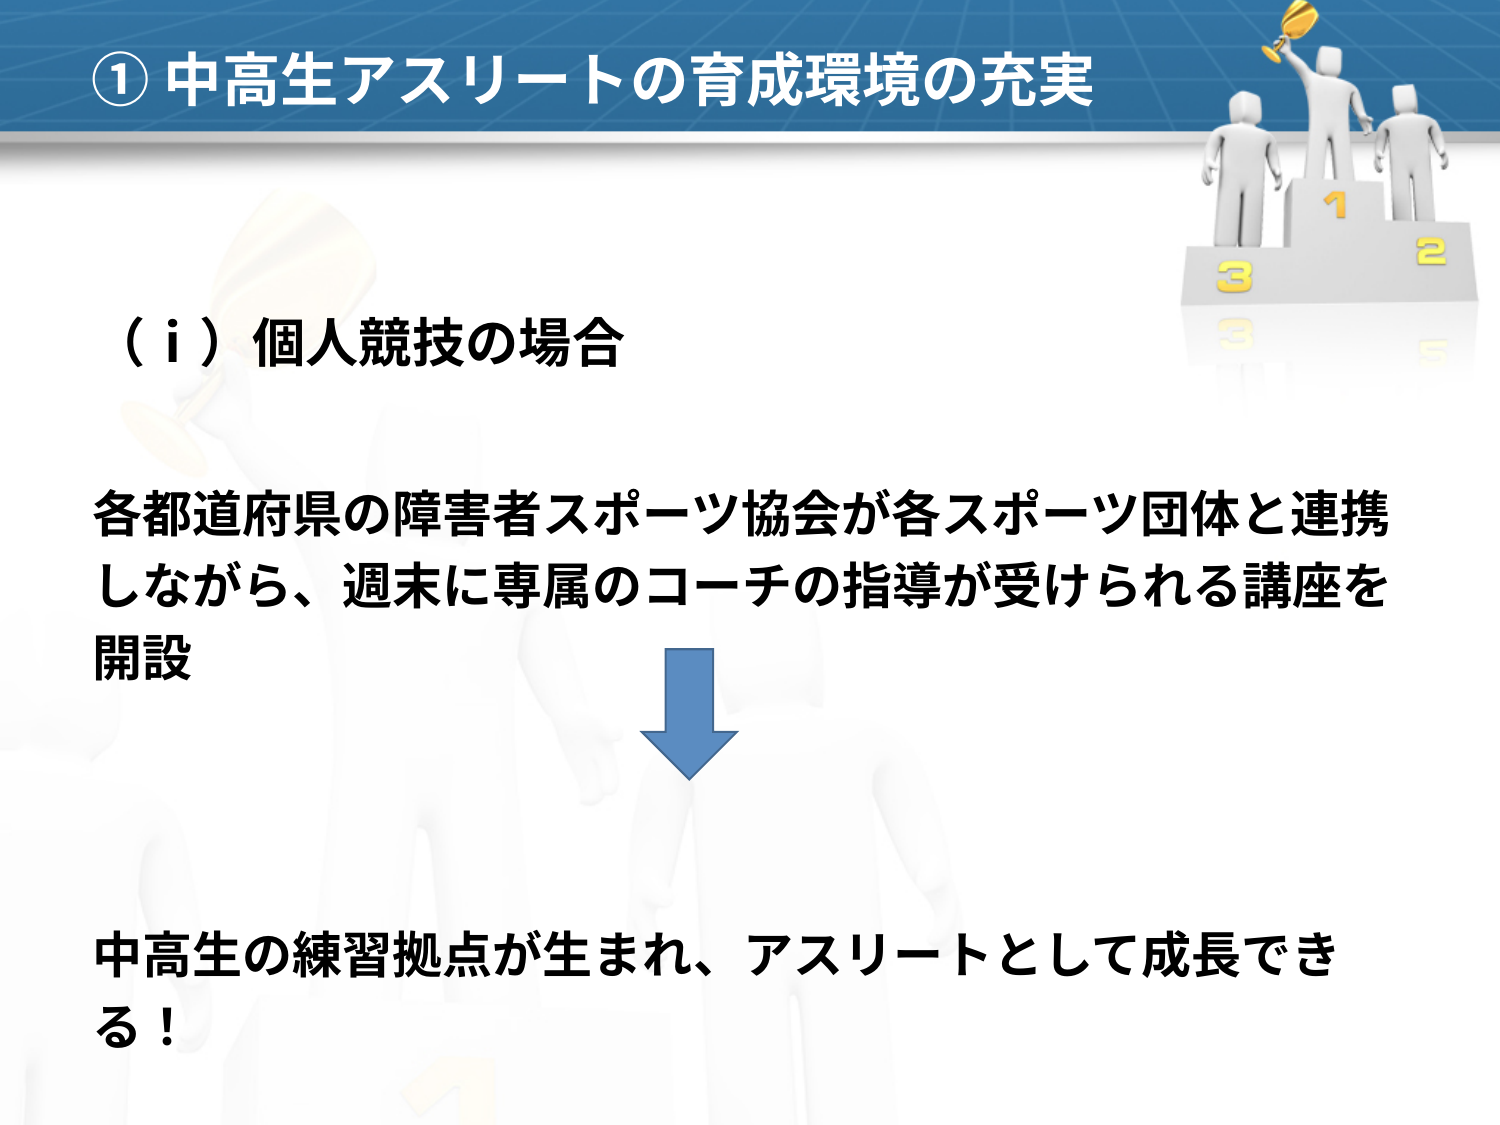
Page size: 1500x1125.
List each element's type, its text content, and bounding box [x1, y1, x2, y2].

text_box [639, 648, 740, 781]
list （ⅰ）個人競技の場合 各都道府県の障害者スポーツ協会が各スポーツ団体と連携しながら、週末に専属のコーチの指導が受けられる講座を開設 中高生の練習拠点が生まれ、アスリートとして成長できる！ [77, 289, 1425, 1125]
picture [0, 0, 1500, 1125]
title ①中高生アスリートの育成環境の充実 [76, 31, 1424, 126]
